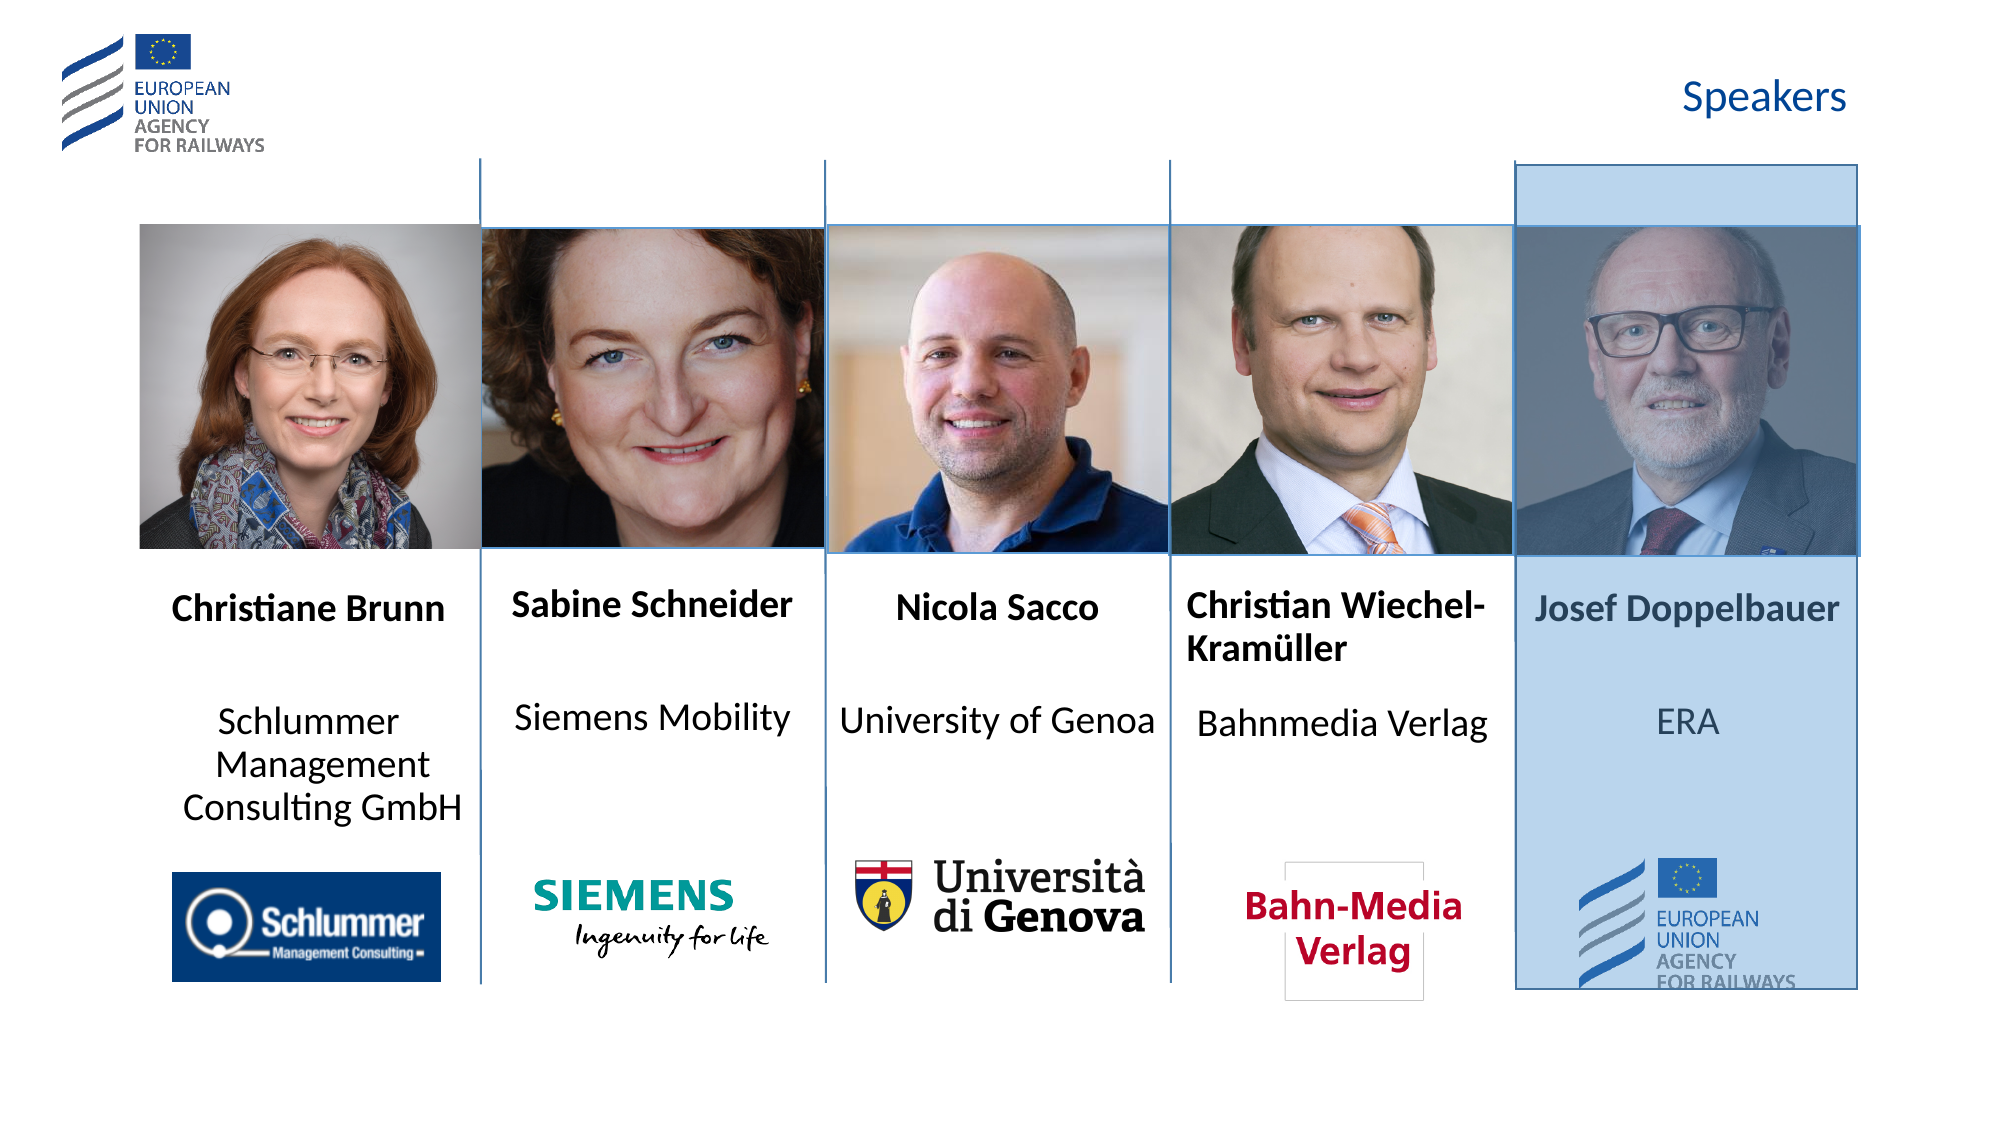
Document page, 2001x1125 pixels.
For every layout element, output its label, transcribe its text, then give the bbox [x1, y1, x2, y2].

title Speakers [287, 33, 1863, 160]
picture [855, 858, 1145, 932]
picture [504, 848, 793, 971]
picture [62, 34, 264, 152]
text_box [1795, 984, 1858, 990]
picture [171, 871, 441, 982]
text_box [1515, 984, 1579, 990]
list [135, 159, 1861, 984]
picture [139, 224, 481, 549]
picture [1579, 858, 1795, 990]
picture [1224, 801, 1485, 1062]
